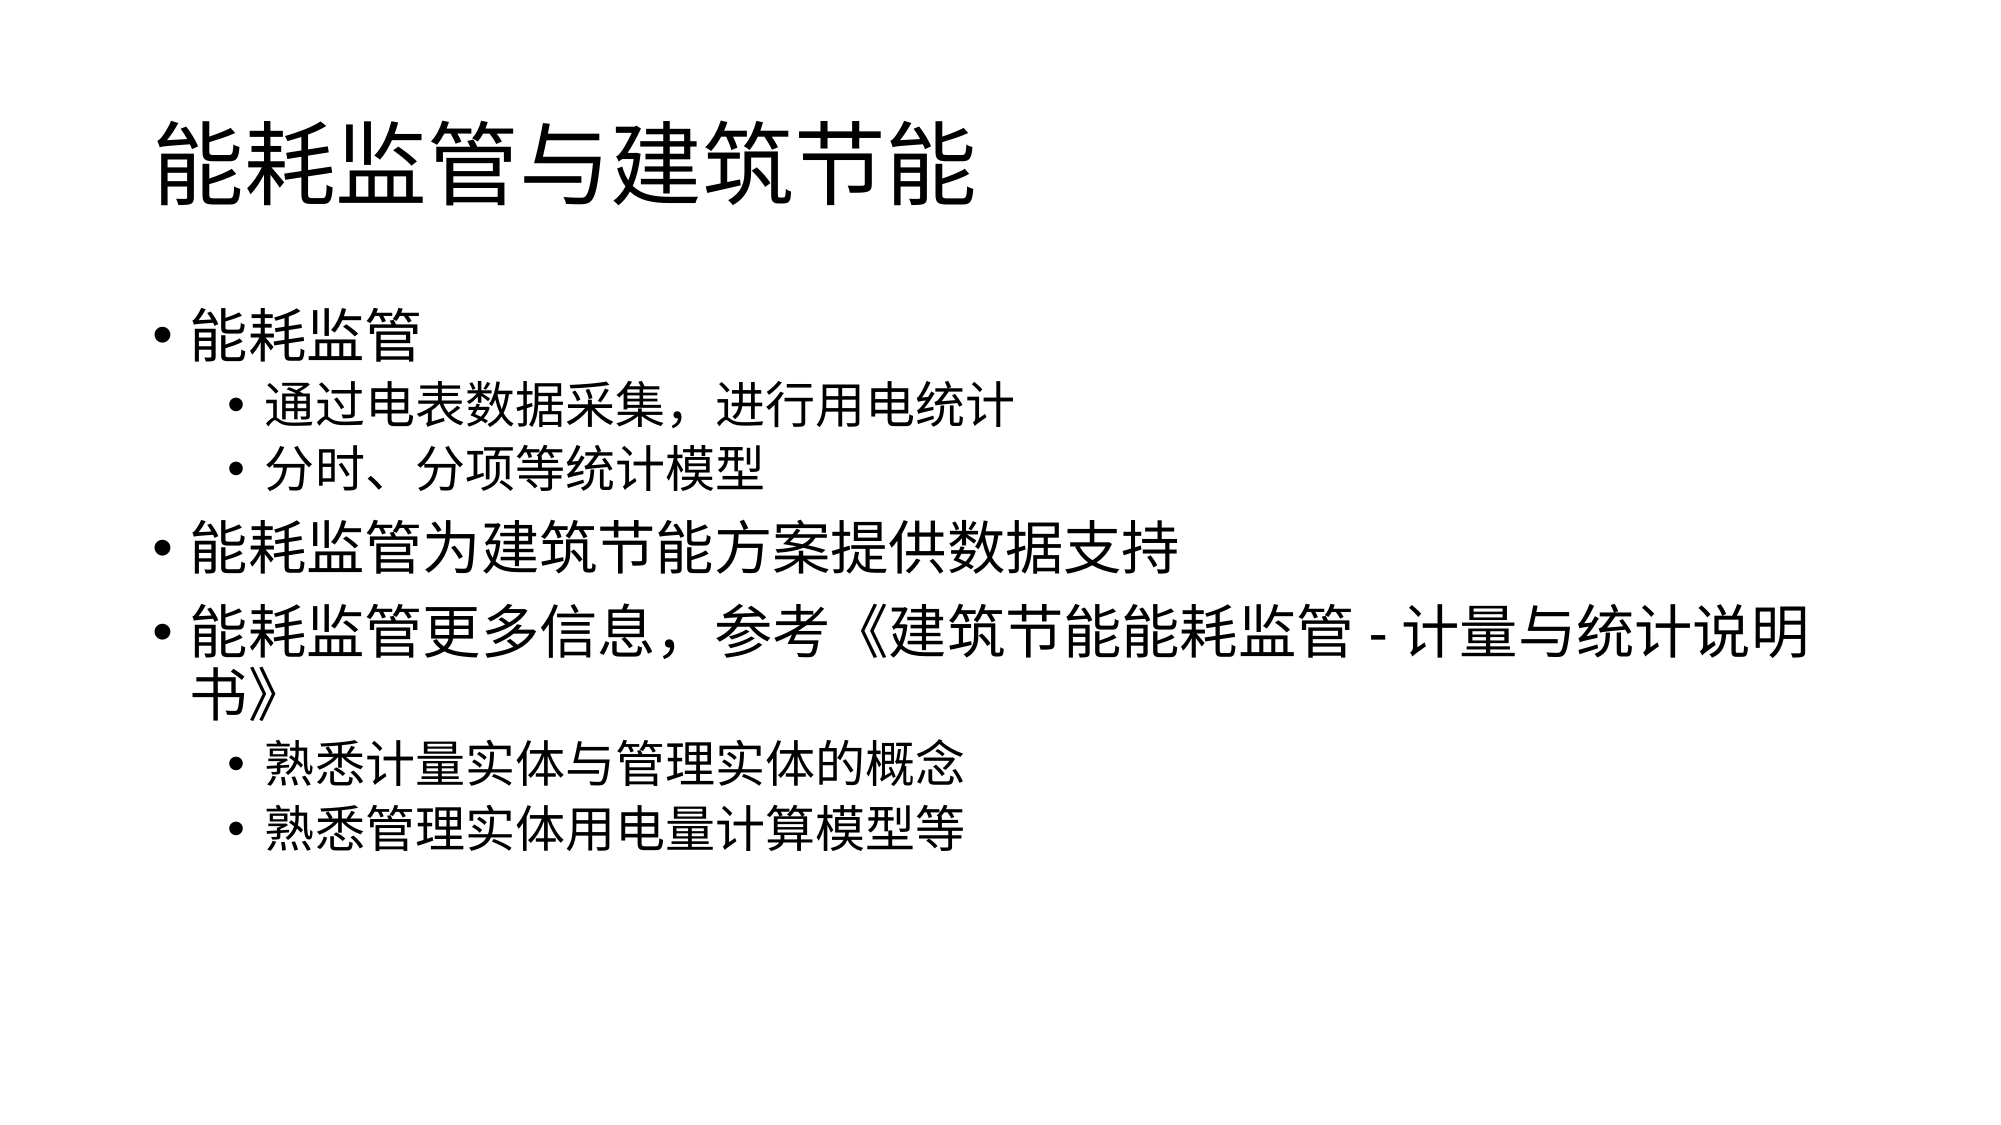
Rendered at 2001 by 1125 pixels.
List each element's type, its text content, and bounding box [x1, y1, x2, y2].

list 能耗监管 通过电表数据采集，进行用电统计 分时、分项等统计模型 能耗监管为建筑节能方案提供数据支持 能耗监管更多信息，参考《建筑节能能耗监管-计量与统计说明书》 熟悉计量实体与管理实体的概念 熟悉管理实体用电量计算模型等 [137, 299, 1863, 1014]
title 能耗监管与建筑节能 [137, 59, 1863, 278]
